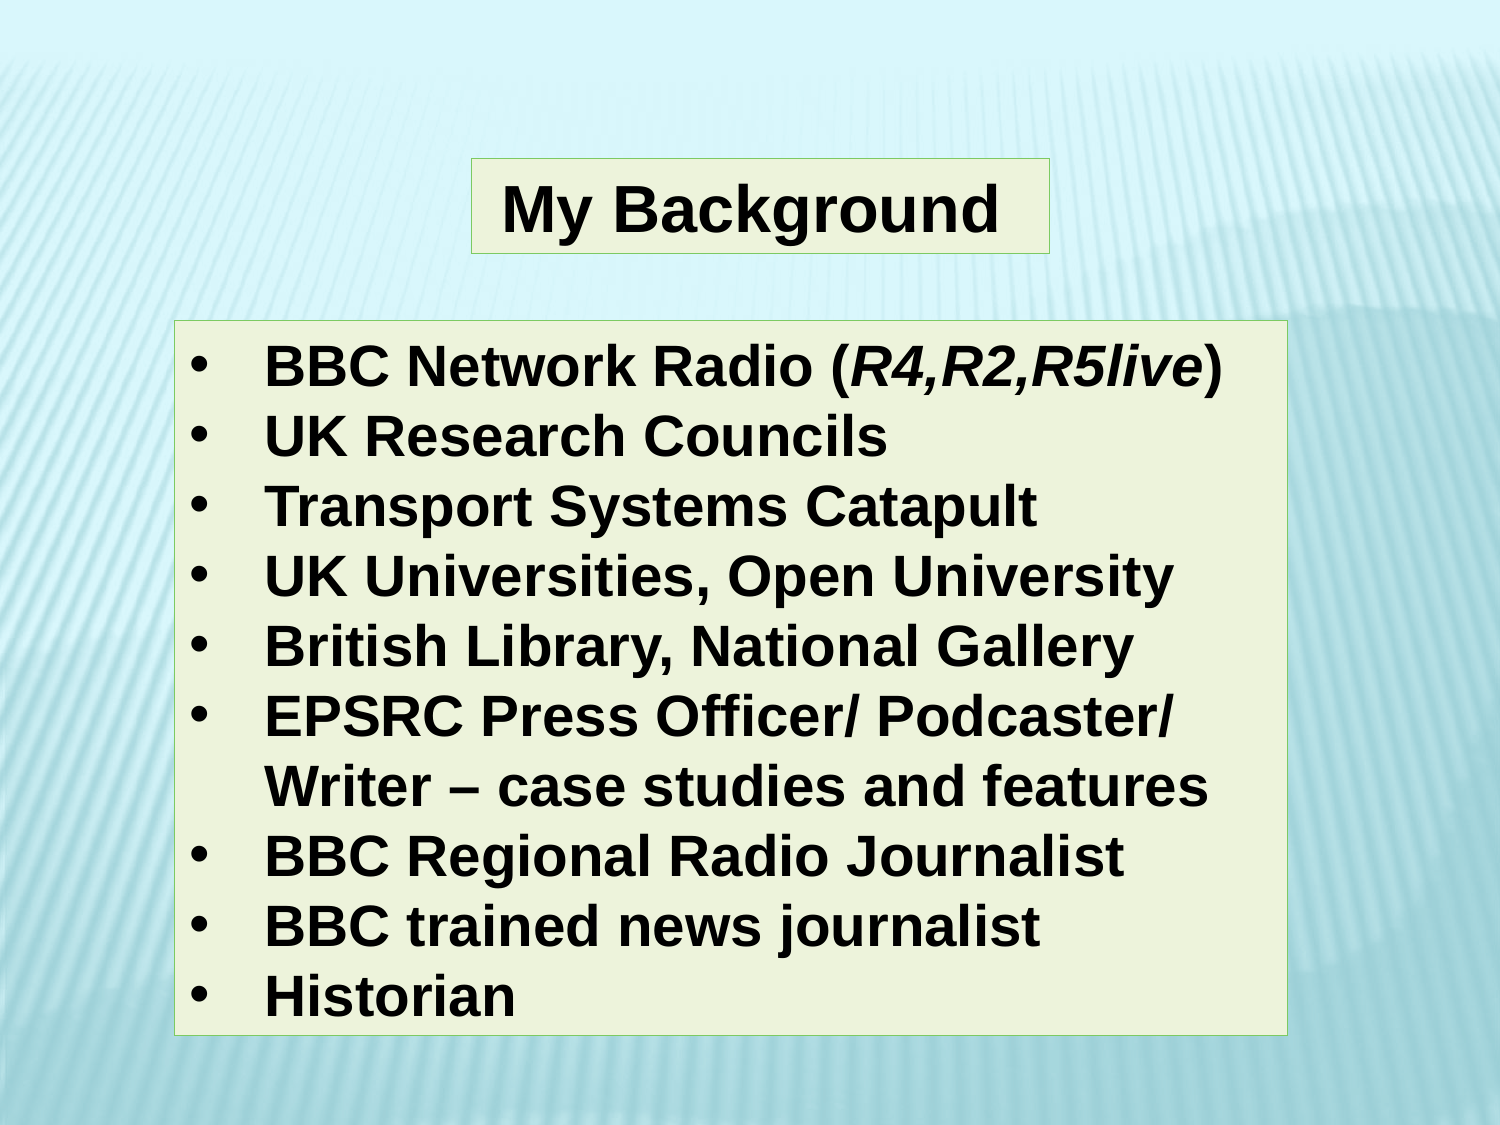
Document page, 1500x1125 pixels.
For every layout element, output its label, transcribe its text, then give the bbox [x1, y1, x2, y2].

text_box BBC Network Radio (R4,R2,R5live) UK Research Councils Transport Systems Catapult UK Universities, Open University British Library, National Gallery EPSRC Press Officer/ Podcaster/ Writer – case studies and features BBC Regional Radio Journalist BBC trained news journalist Historian [174, 320, 1288, 1036]
text_box My Background [471, 158, 1050, 254]
